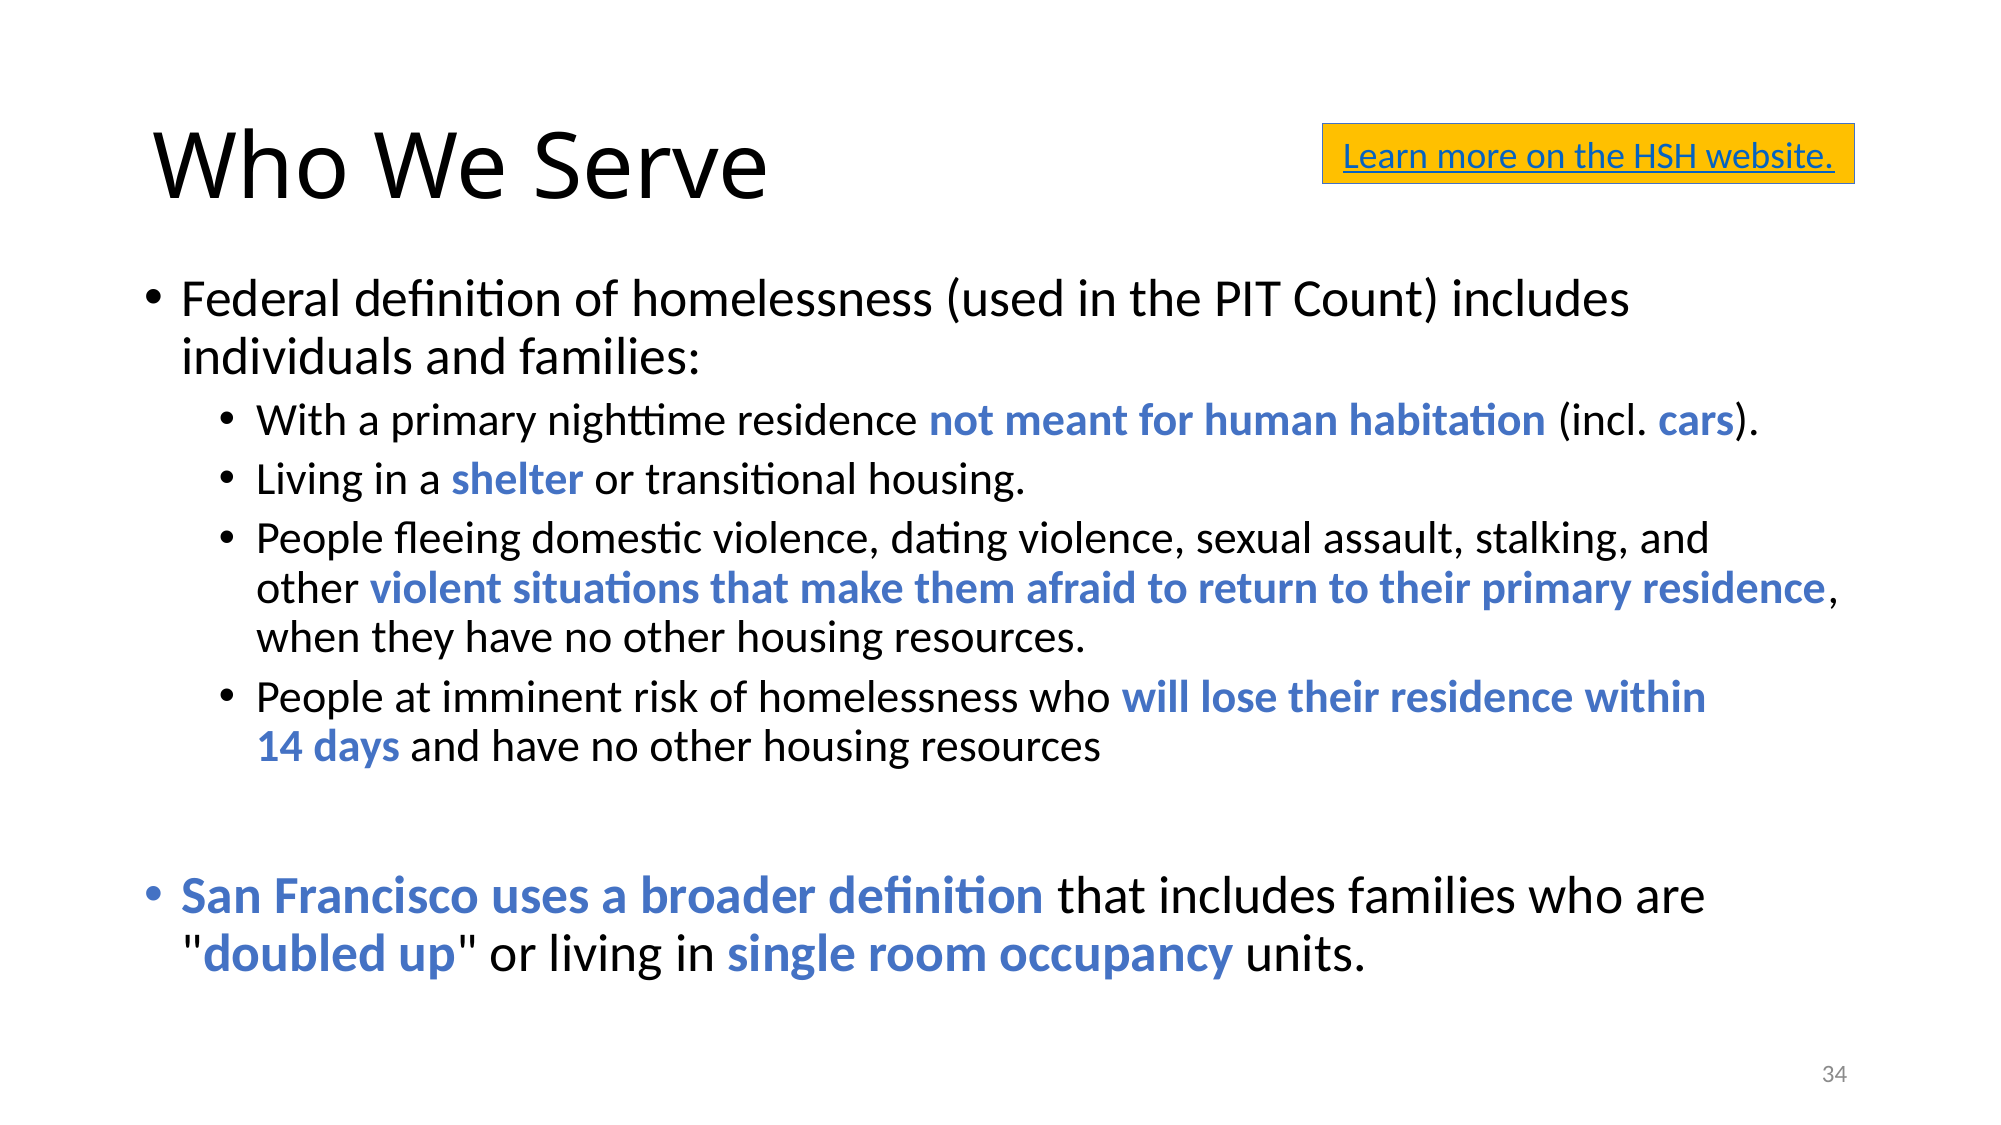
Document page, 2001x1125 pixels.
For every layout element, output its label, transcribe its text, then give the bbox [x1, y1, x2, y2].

slide_number 34 [1412, 1042, 1863, 1103]
title Who We Serve [137, 59, 1863, 278]
text_box Learn more on the HSH website. [1322, 123, 1855, 184]
list Federal definition of homelessness (used in the PIT Count) includes individuals and families: With a primary nighttime residence not meant for human habitation (incl. cars). Living in a shelter or transitional housing. People fleeing domestic violence, dating violence, sexual assault, stalking, and other violent situations that make them afraid to return to their primary residence, when they have no other housing resources. People at imminent risk of homelessness who will lose their residence within 14 days and have no other housing resources San Francisco uses a broader definition that includes families who are "doubled up" or living in single room occupancy units. [129, 263, 1855, 996]
